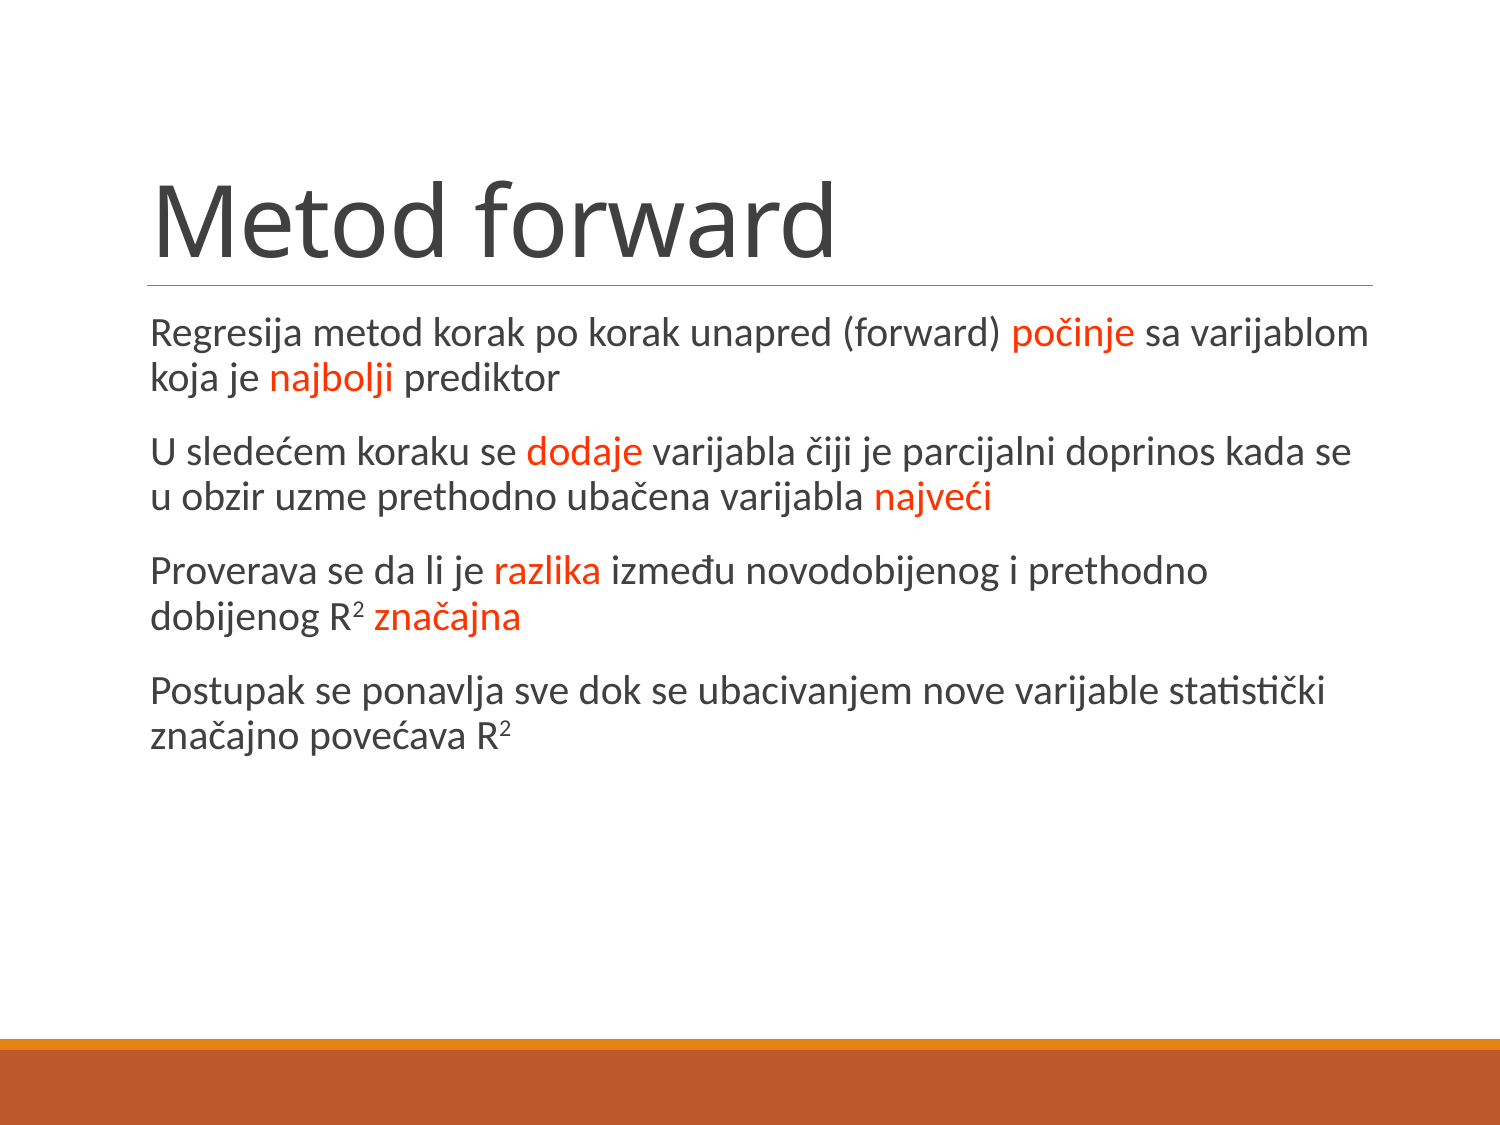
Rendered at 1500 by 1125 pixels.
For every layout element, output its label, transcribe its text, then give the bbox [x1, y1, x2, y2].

title Metod forward [135, 47, 1373, 285]
list Regresija metod korak po korak unapred (forward) počinje sa varijablom koja je najbolji prediktor U sledećem koraku se dodaje varijabla čiji je parcijalni doprinos kada se u obzir uzme prethodno ubačena varijabla najveći Proverava se da li je razlika između novodobijenog i prethodno dobijenog R2 značajna Postupak se ponavlja sve dok se ubacivanjem nove varijable statistički značajno povećava R2 [135, 302, 1373, 963]
